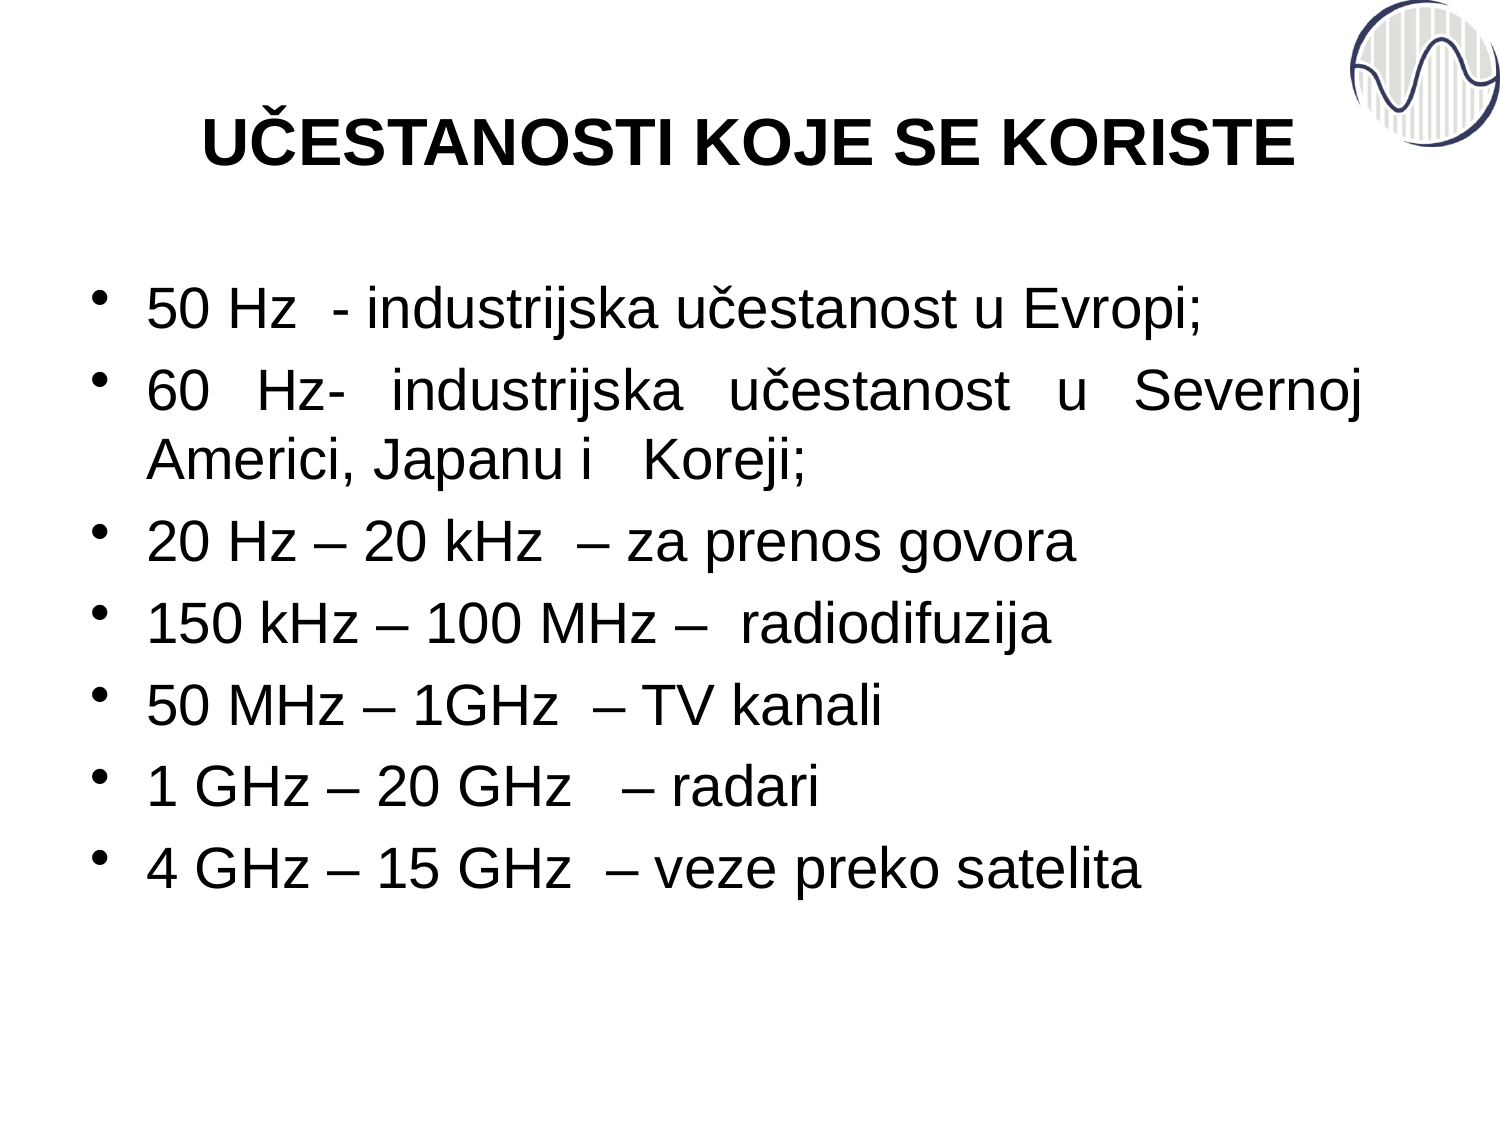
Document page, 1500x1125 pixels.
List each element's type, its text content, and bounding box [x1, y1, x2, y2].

title UČESTANOSTI KOJE SE KORISTE [74, 44, 1426, 233]
list 50 Hz - industrijska učestanost u Evropi; 60 Hz- industrijska učestanost u Severnoj Americi, Japanu i Koreji; 20 Hz – 20 kHz – za prenos govora 150 kHz – 100 MHz – radiodifuzija 50 MHz – 1GHz – TV kanali 1 GHz – 20 GHz – radari 4 GHz – 15 GHz – veze preko satelita [74, 262, 1426, 1006]
picture [1350, 0, 1500, 148]
